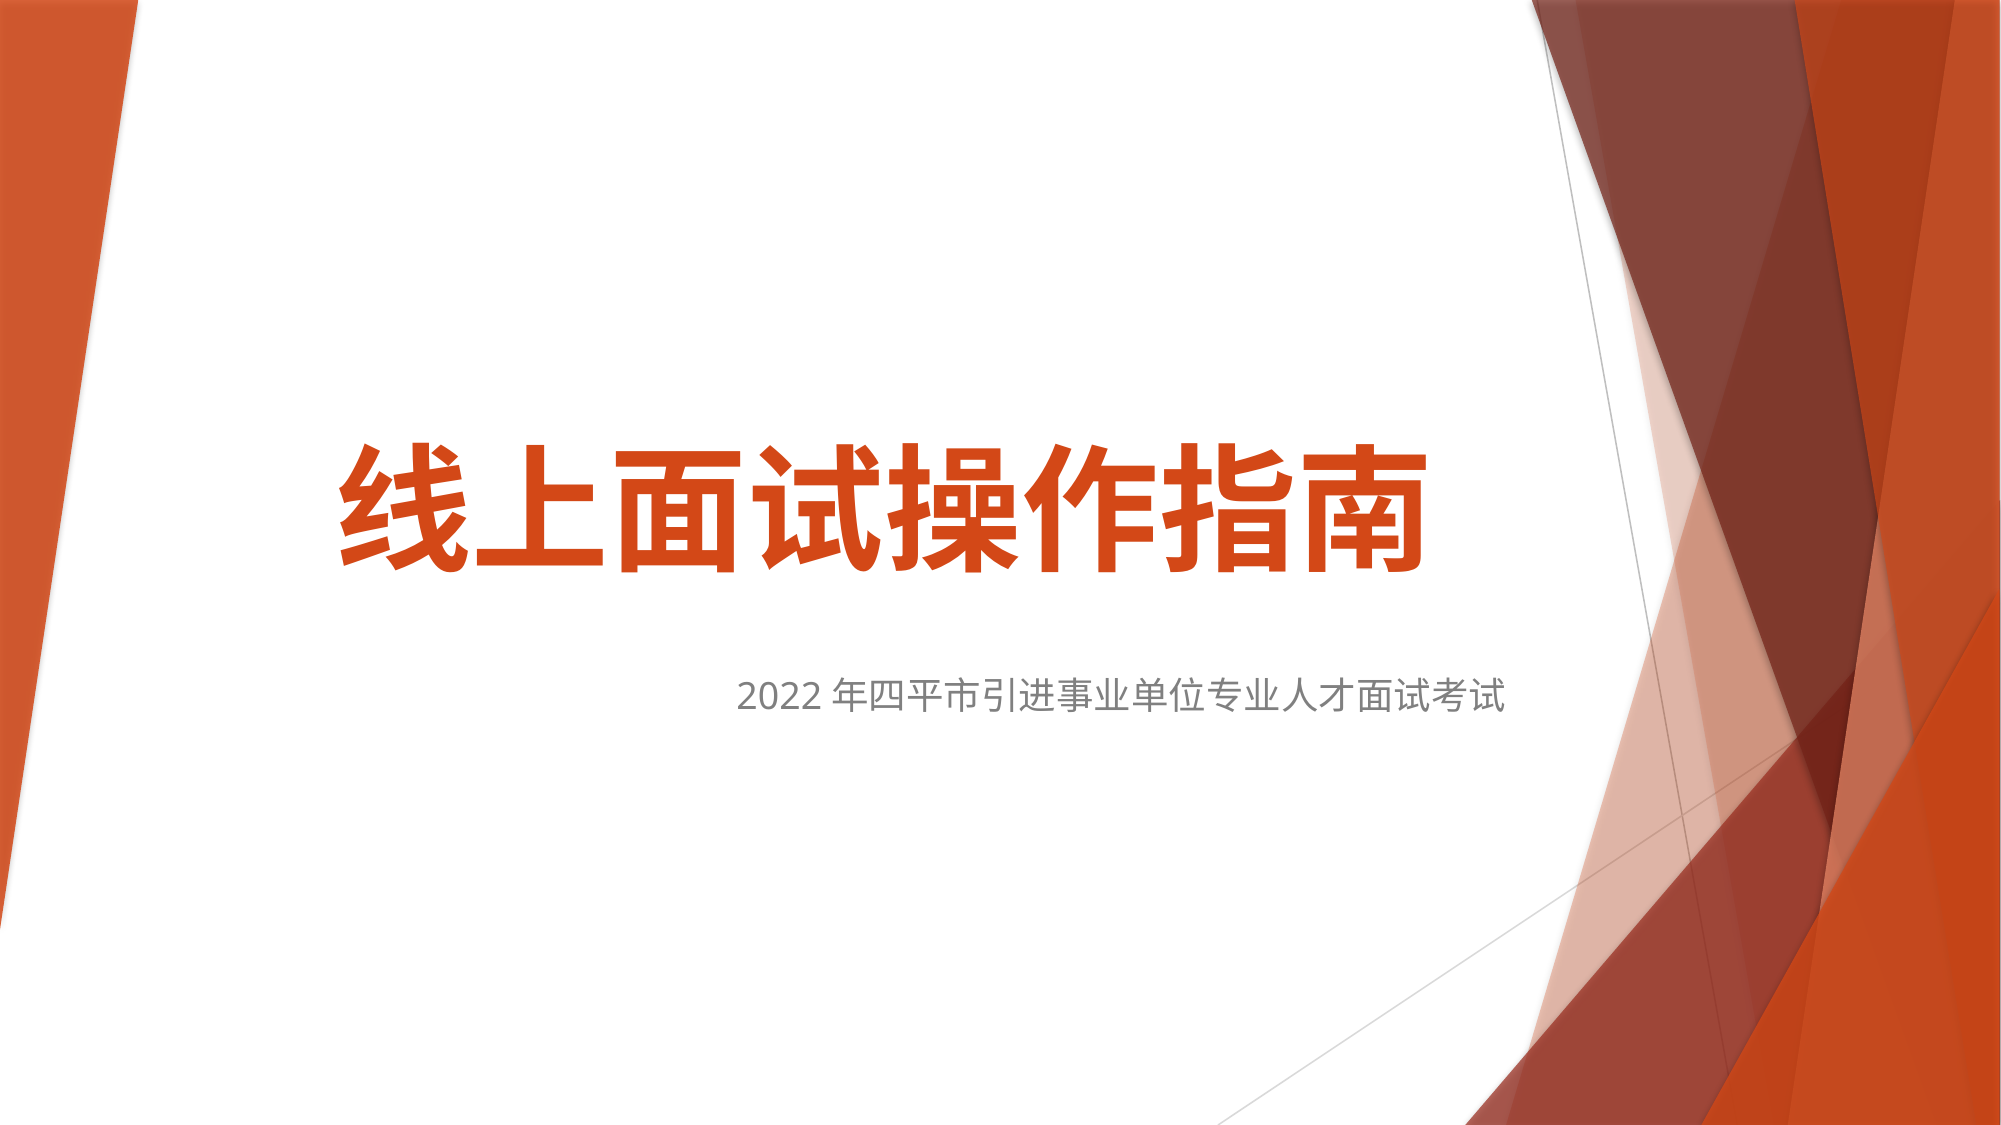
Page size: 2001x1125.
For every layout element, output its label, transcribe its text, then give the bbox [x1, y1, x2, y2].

title 线上面试操作指南 [247, 325, 1522, 596]
subtitle 2022年四平市引进事业单位专业人才面试考试 [247, 664, 1522, 845]
